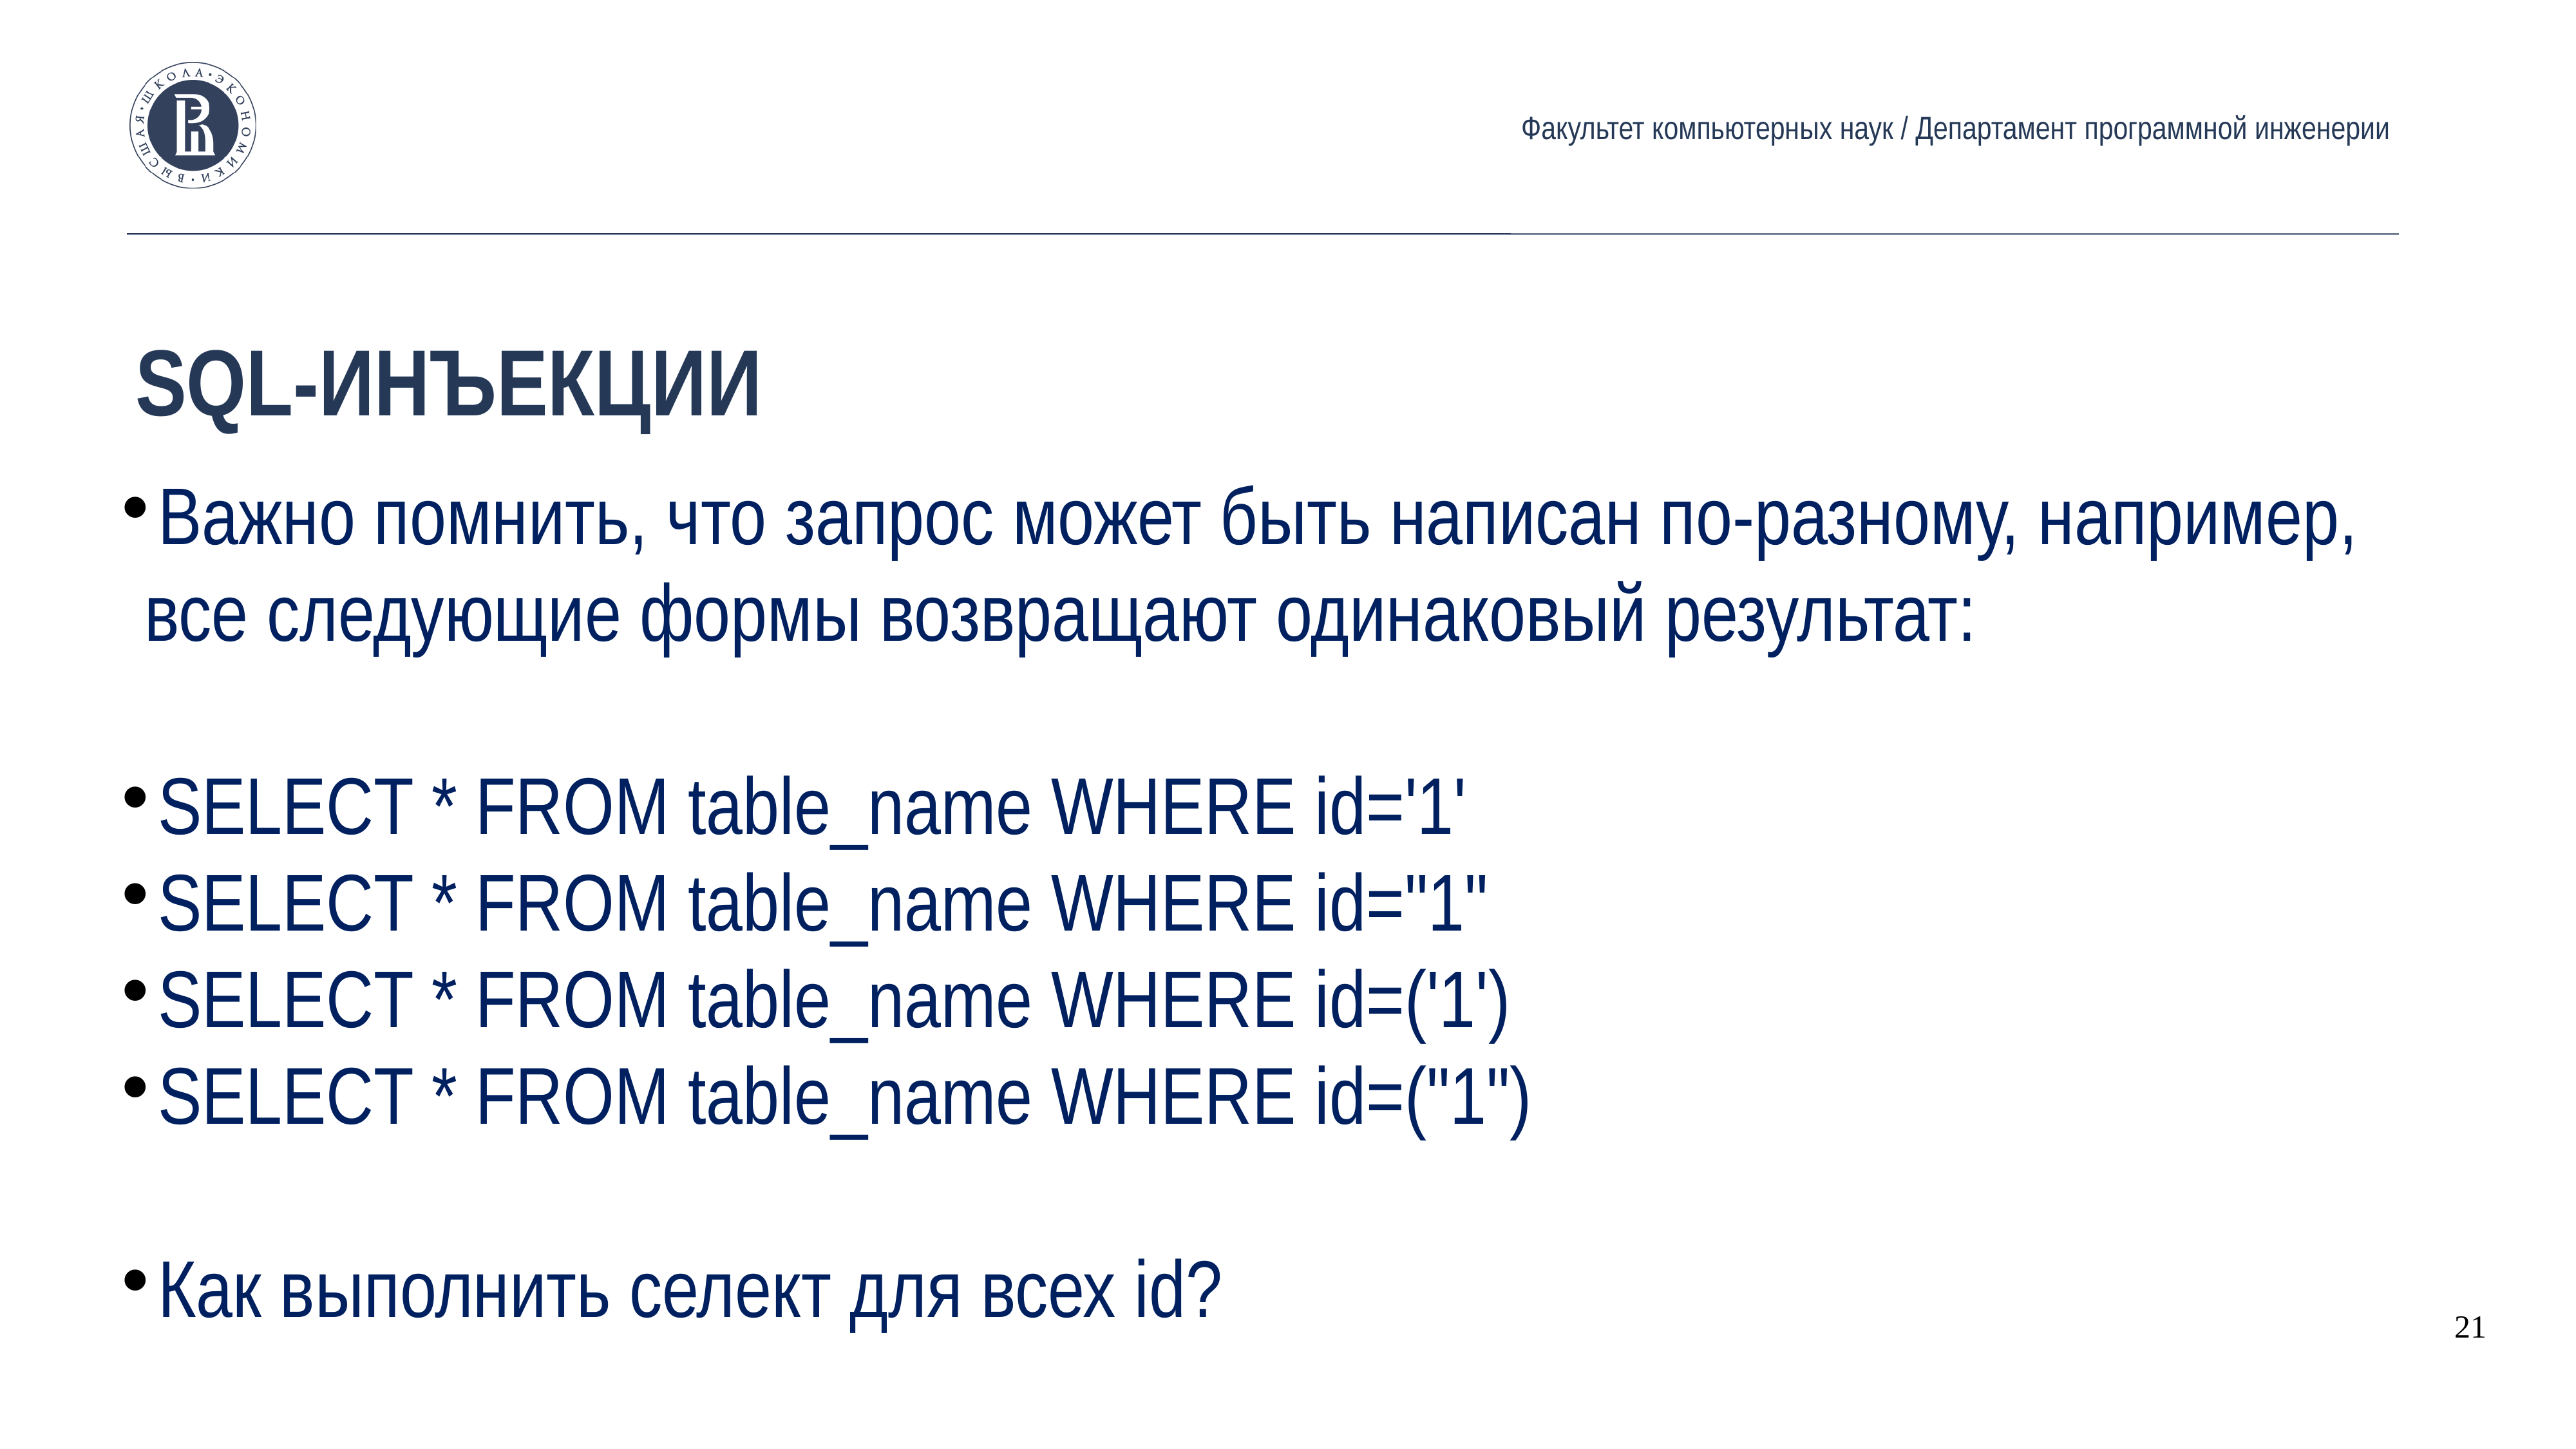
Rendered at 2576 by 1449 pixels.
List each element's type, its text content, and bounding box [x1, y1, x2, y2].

text_box Факультет компьютерных наук / Департамент программной инженерии [1198, 99, 2398, 154]
text_box <номер> [2445, 1301, 2576, 1346]
picture [129, 61, 256, 189]
text_box Важно помнить, что запрос может быть написан по-разному, например, все следующие формы возвращают одинаковый результат: SELECT * FROM table_name WHERE id='1' SELECT * FROM table_name WHERE id="1" SELECT * FROM table_name WHERE id=('1') SELECT * FROM table_name WHERE id=("1") Как выполнить селект для всех id? [114, 456, 2386, 1344]
text_box SQL-инъекции [128, 314, 2391, 481]
